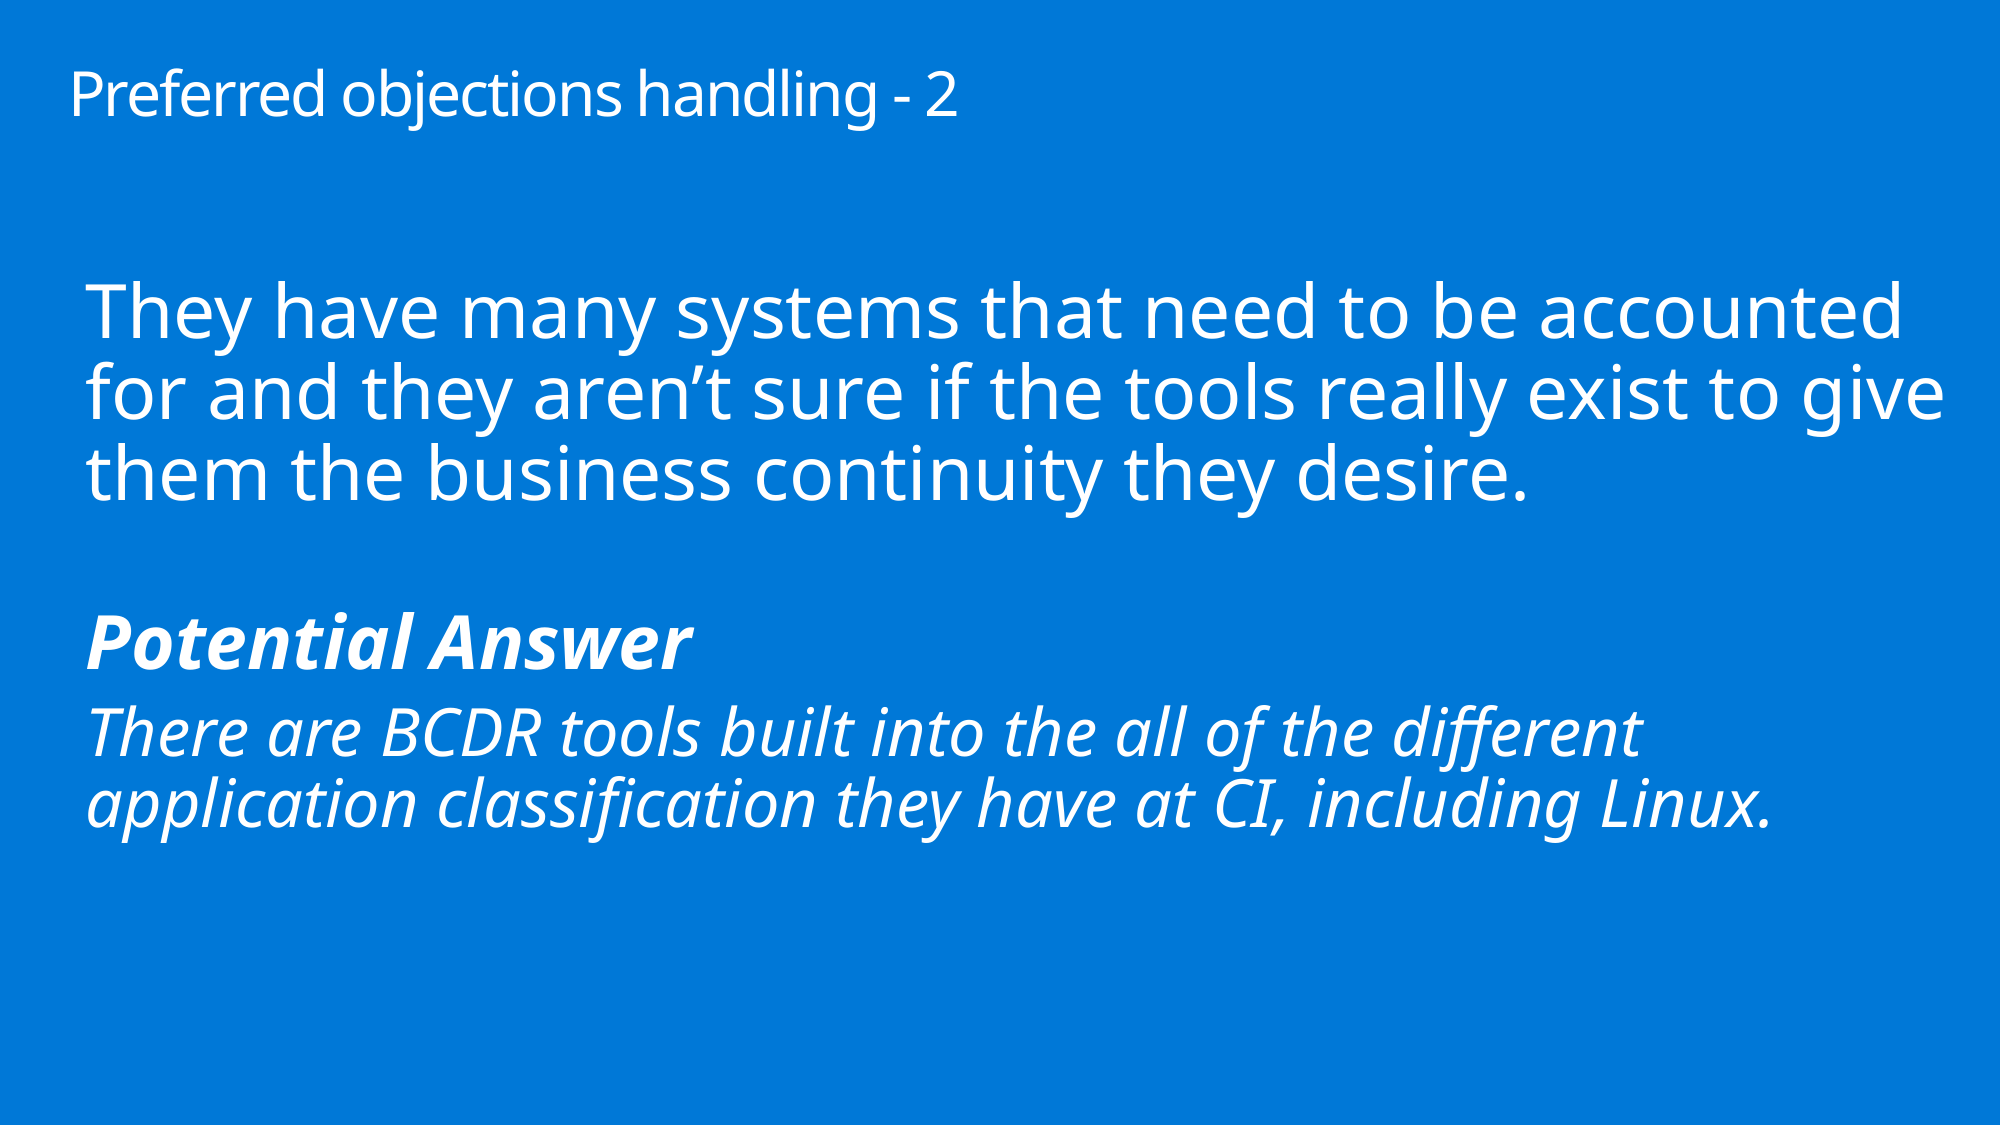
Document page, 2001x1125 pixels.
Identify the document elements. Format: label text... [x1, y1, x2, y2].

text_box They have many systems that need to be accounted for and they aren’t sure if the tools really exist to give them the business continuity they desire. Potential Answer There are BCDR tools built into the all of the different application classification they have at CI, including Linux. [55, 250, 1979, 1018]
title Preferred objections handling - 2 [44, 47, 1957, 196]
